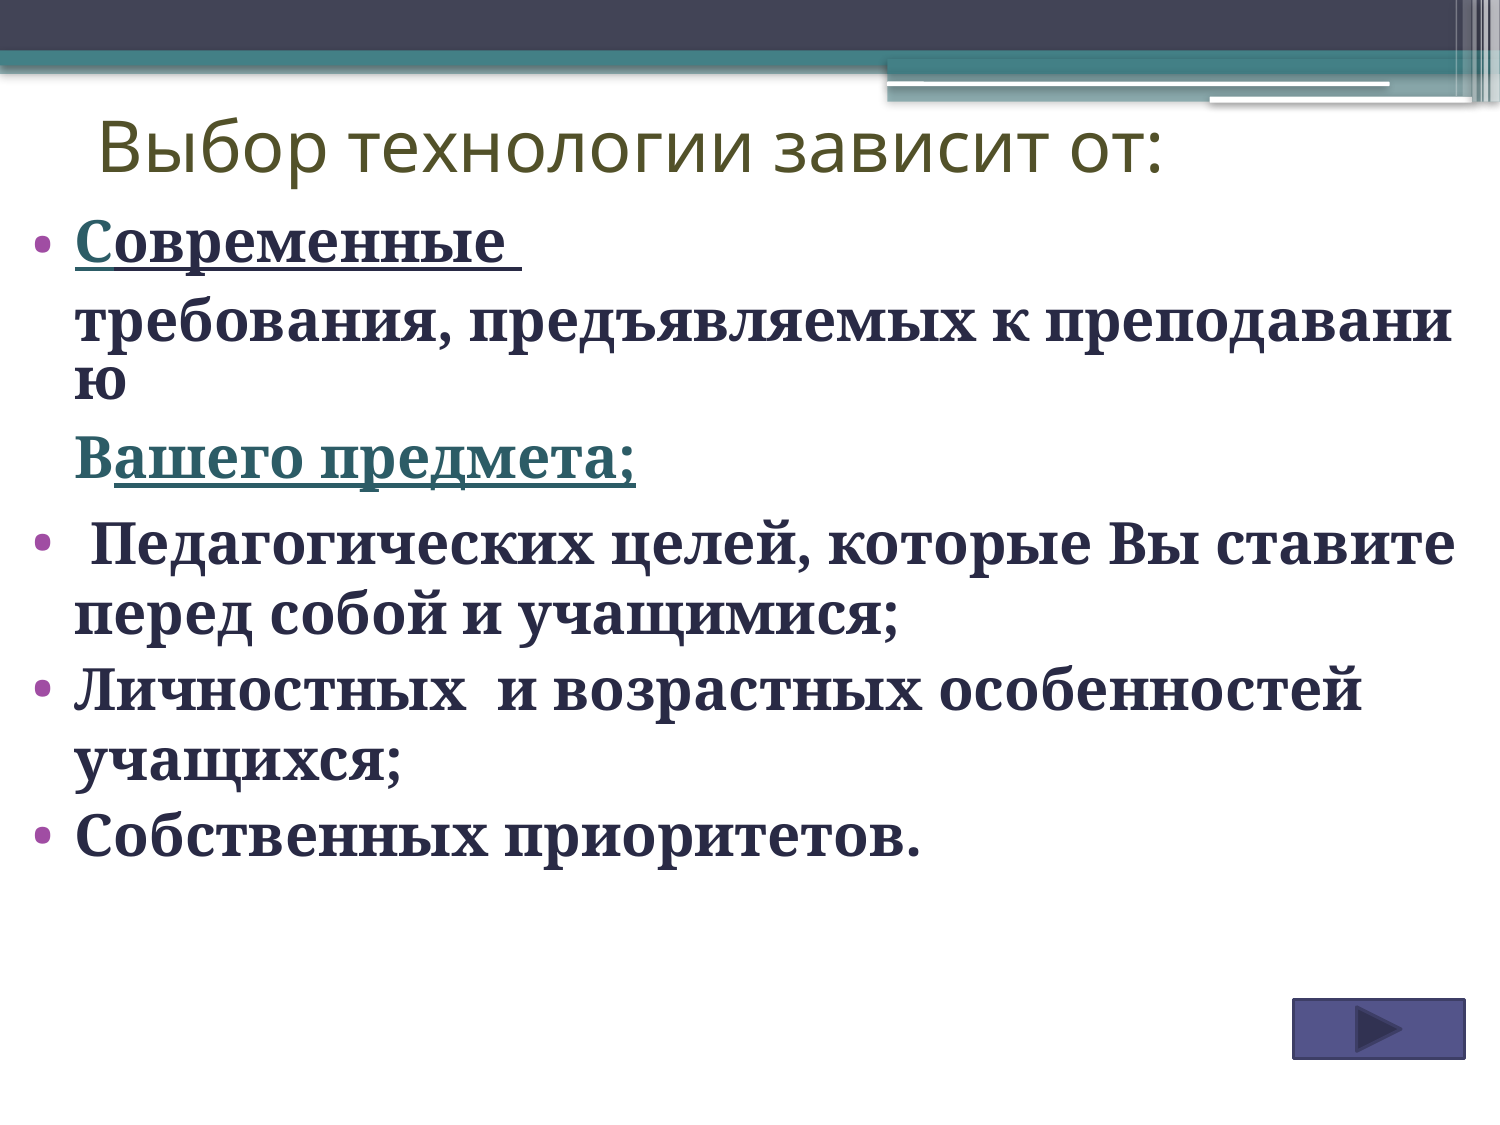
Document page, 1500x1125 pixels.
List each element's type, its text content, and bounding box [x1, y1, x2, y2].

list Современные требования, предъявляемых к преподаванию Вашего предмета; Педагогических целей, которые Вы ставите перед собой и учащимися; Личностных и возрастных особенностей учащихся; Собственных приоритетов. [0, 196, 1500, 1094]
title Выбор технологии зависит от: [82, 93, 1365, 196]
text_box [1292, 998, 1466, 1060]
